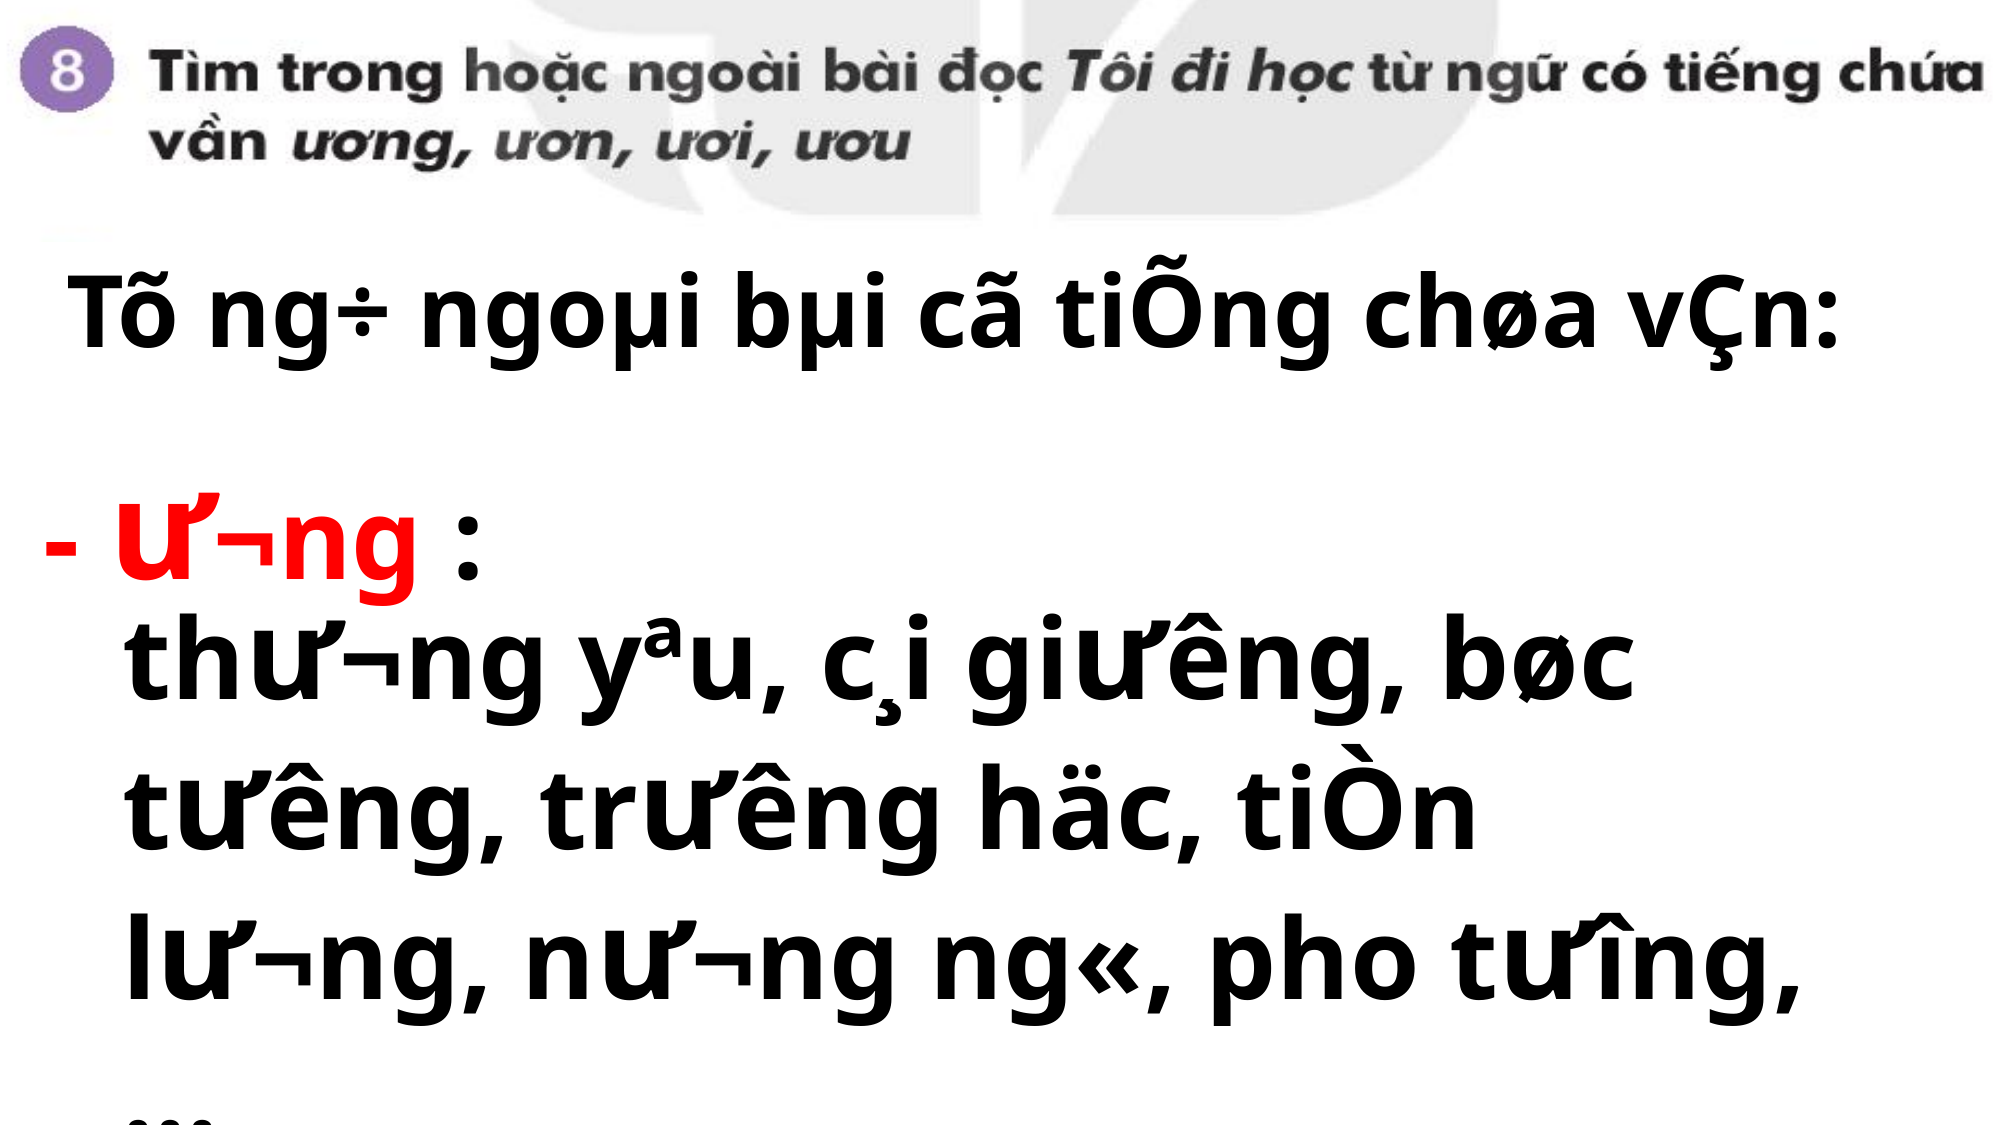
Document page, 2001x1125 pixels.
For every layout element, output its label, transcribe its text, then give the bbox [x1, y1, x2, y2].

text_box th­ư¬ng yªu, c¸i gi­ưêng, bøc tưêng, tr­ưêng häc, tiÒn lư¬ng, nư¬ng ng«, pho tưîng,… [107, 567, 1825, 1125]
picture [0, 0, 2000, 242]
text_box - ư­¬ng : [0, 376, 560, 818]
text_box Tõ ng÷ ngoµi bµi cã tiÕng chøa vÇn: [0, 242, 2000, 376]
